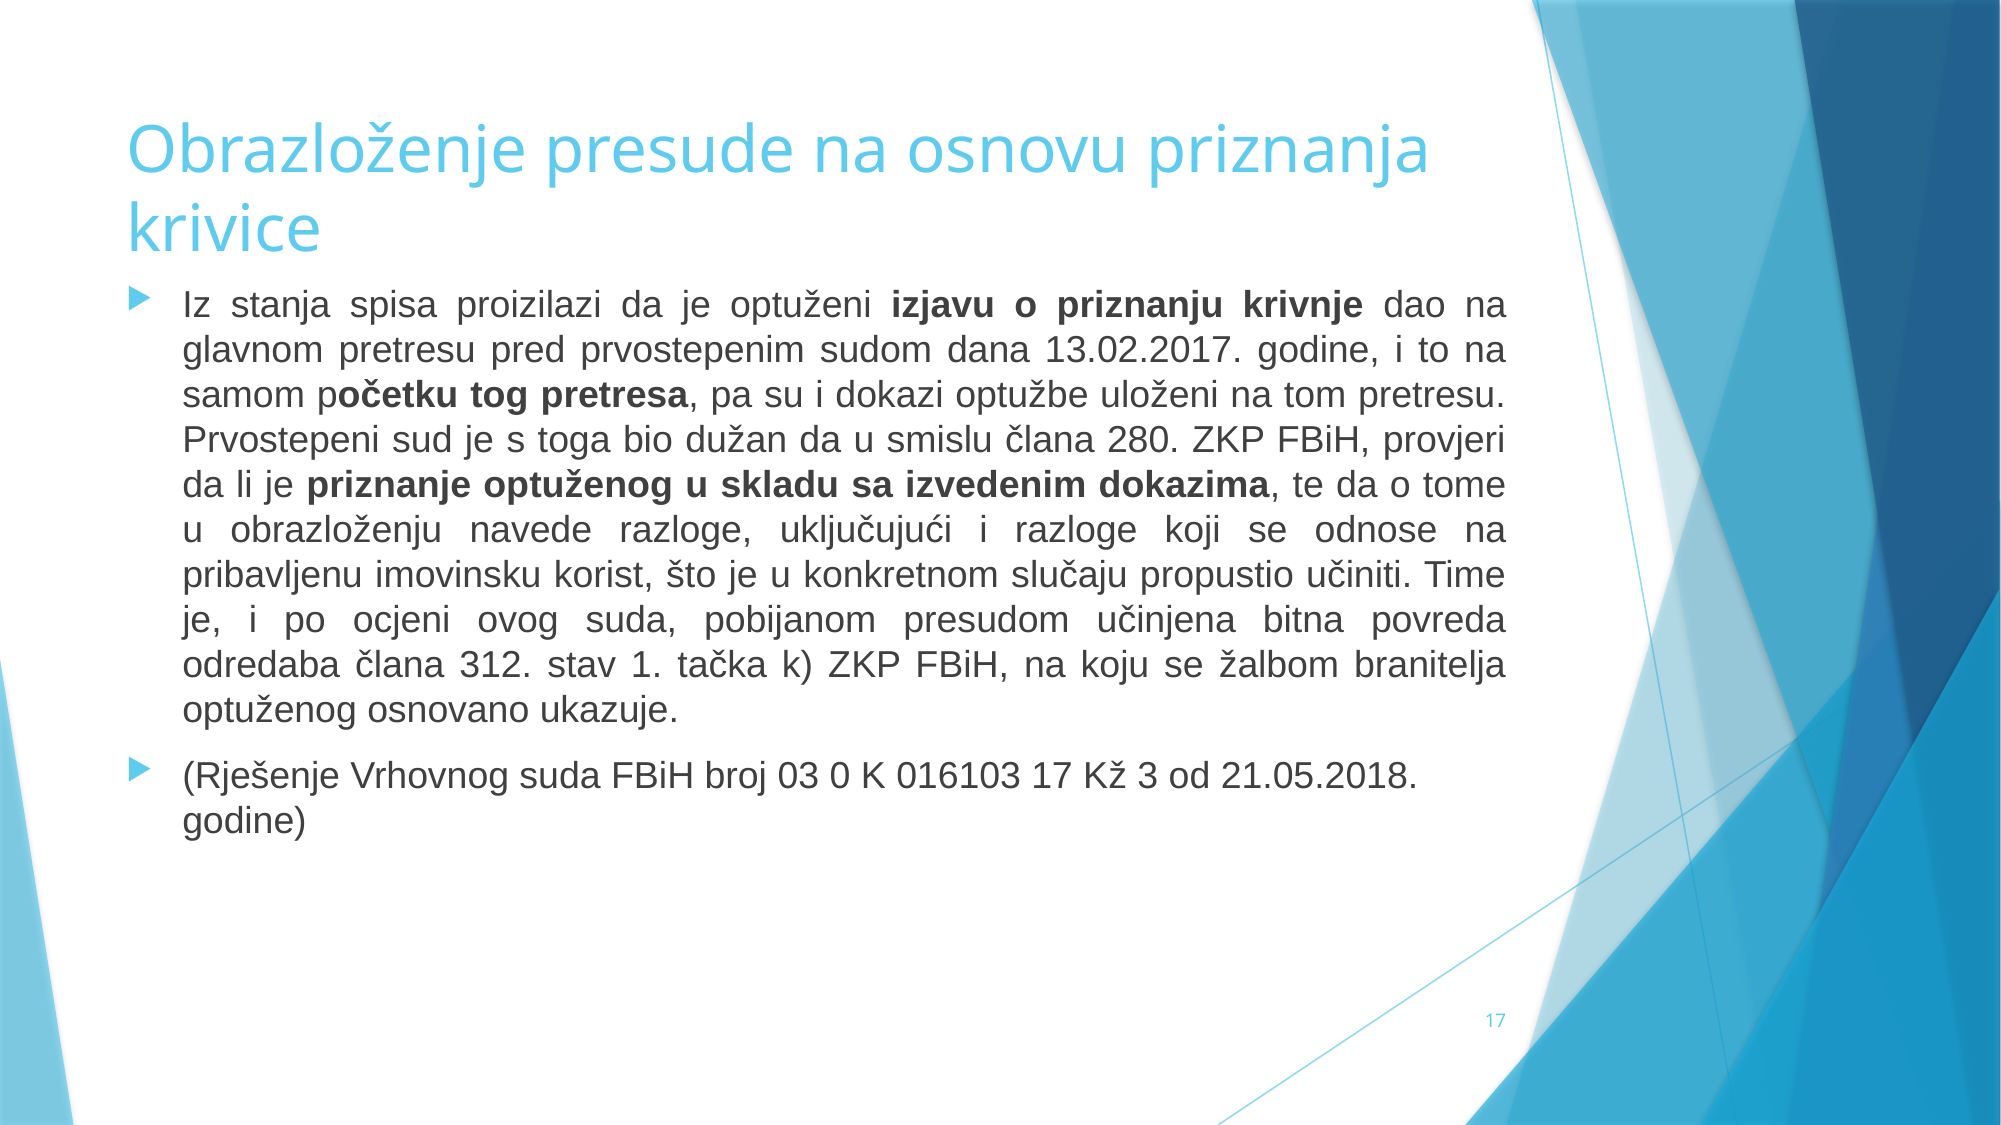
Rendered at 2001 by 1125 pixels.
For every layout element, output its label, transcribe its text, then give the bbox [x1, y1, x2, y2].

slide_number 17 [1409, 991, 1522, 1051]
title Obrazloženje presude na osnovu priznanja krivice [111, 99, 1522, 272]
list Iz stanja spisa proizilazi da je optuženi izjavu o priznanju krivnje dao na glavnom pretresu pred prvostepenim sudom dana 13.02.2017. godine, i to na samom početku tog pretresa, pa su i dokazi optužbe uloženi na tom pretresu. Prvostepeni sud je s toga bio dužan da u smislu člana 280. ZKP FBiH, provjeri da li je priznanje optuženog u skladu sa izvedenim dokazima, te da o tome u obrazloženju navede razloge, uključujući i razloge koji se odnose na pribavljenu imovinsku korist, što je u konkretnom slučaju propustio učiniti. Time je, i po ocjeni ovog suda, pobijanom presudom učinjena bitna povreda odredaba člana 312. stav 1. tačka k) ZKP FBiH, na koju se žalbom branitelja optuženog osnovano ukazuje. (Rješenje Vrhovnog suda FBiH broj 03 0 K 016103 17 Kž 3 od 21.05.2018. godine) [111, 272, 1522, 991]
